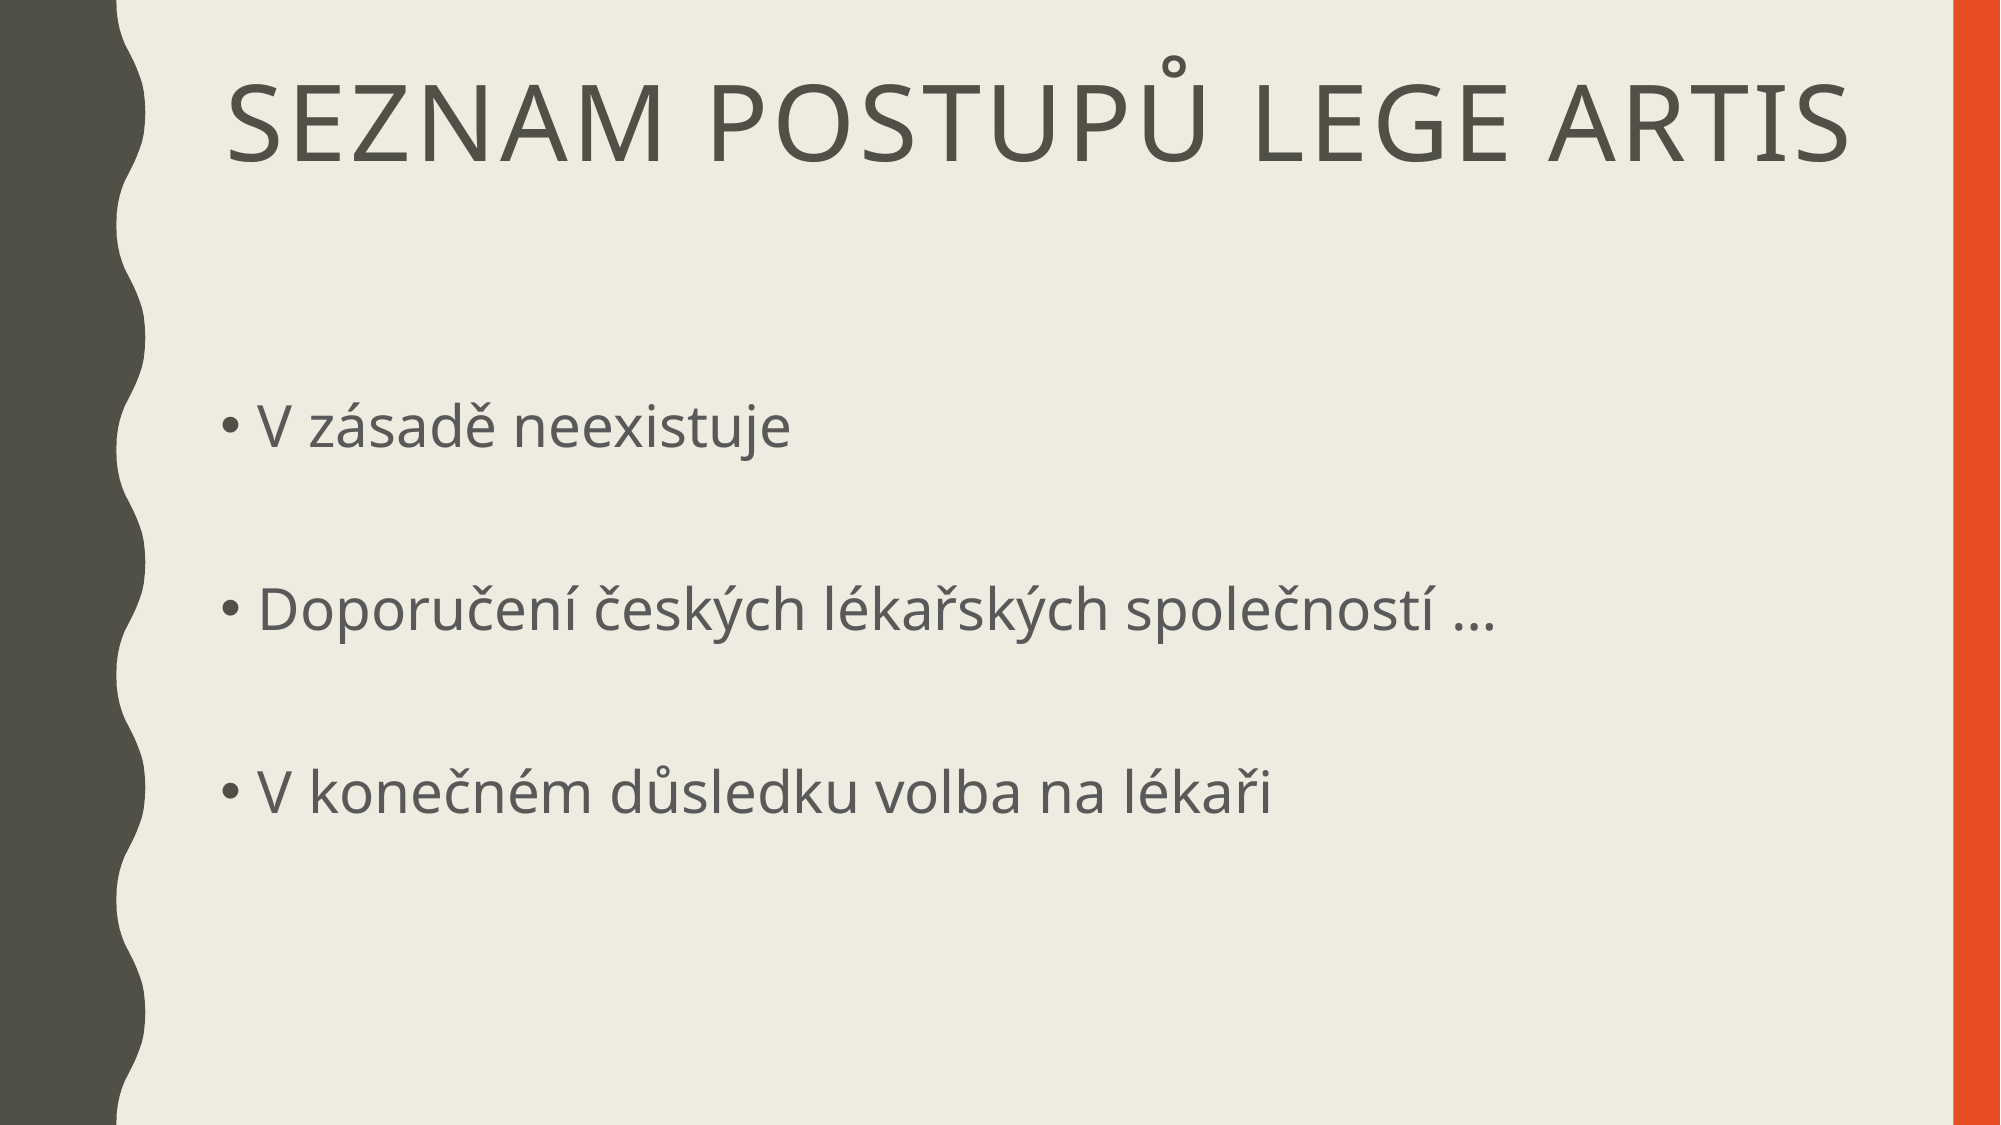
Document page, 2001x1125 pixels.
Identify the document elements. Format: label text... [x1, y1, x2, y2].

title Seznam postupů lege artis [205, 62, 1875, 308]
list V zásadě neexistuje Doporučení českých lékařských společností … V konečném důsledku volba na lékaři [205, 375, 1875, 965]
